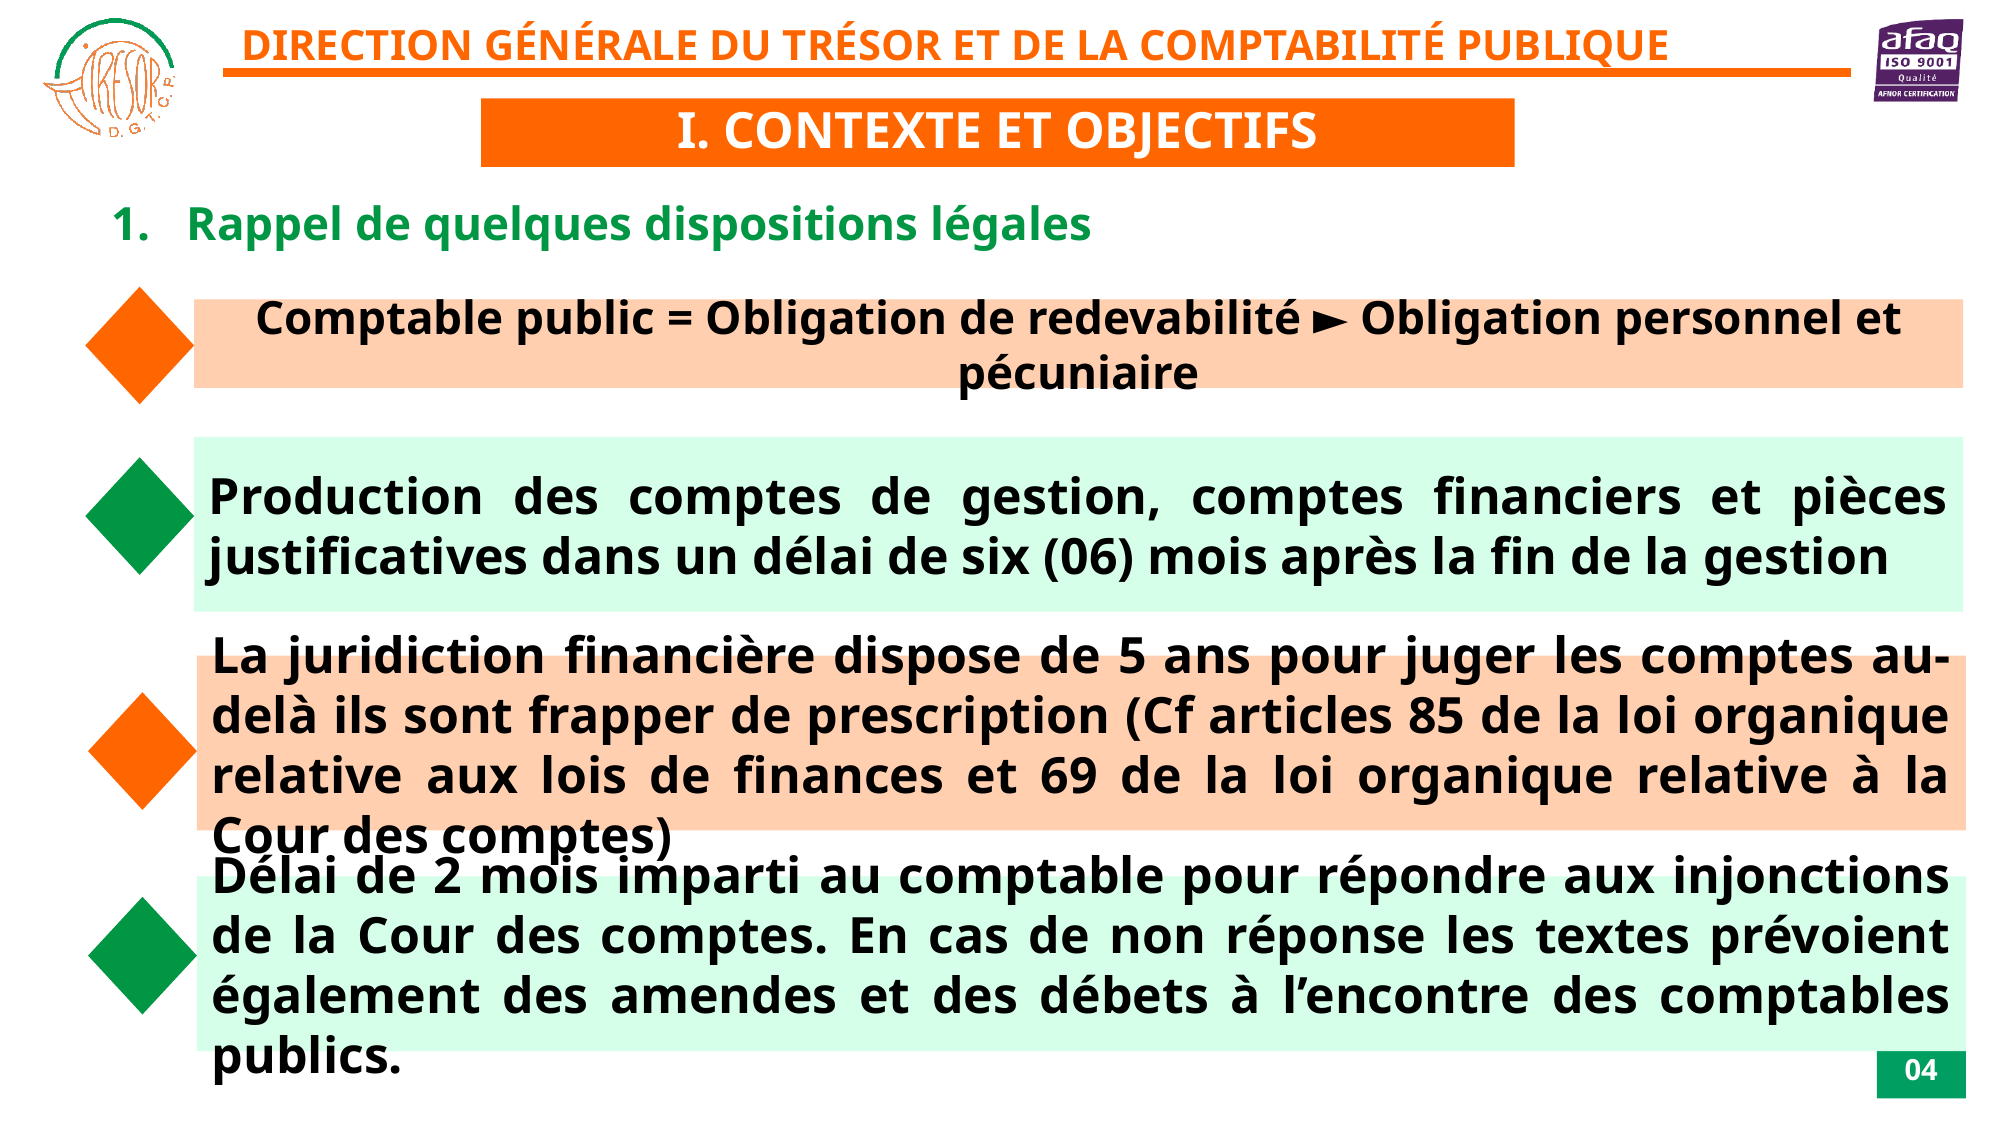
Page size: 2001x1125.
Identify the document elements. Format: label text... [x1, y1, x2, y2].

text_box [85, 436, 1964, 612]
text_box I. CONTEXTE ET OBJECTIFS [481, 137, 1515, 167]
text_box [85, 286, 1964, 405]
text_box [43, 7, 1964, 137]
text_box 04 [1876, 1052, 1966, 1099]
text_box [87, 876, 1966, 1052]
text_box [87, 655, 1966, 831]
text_box Rappel de quelques dispositions légales [22, 187, 1977, 258]
